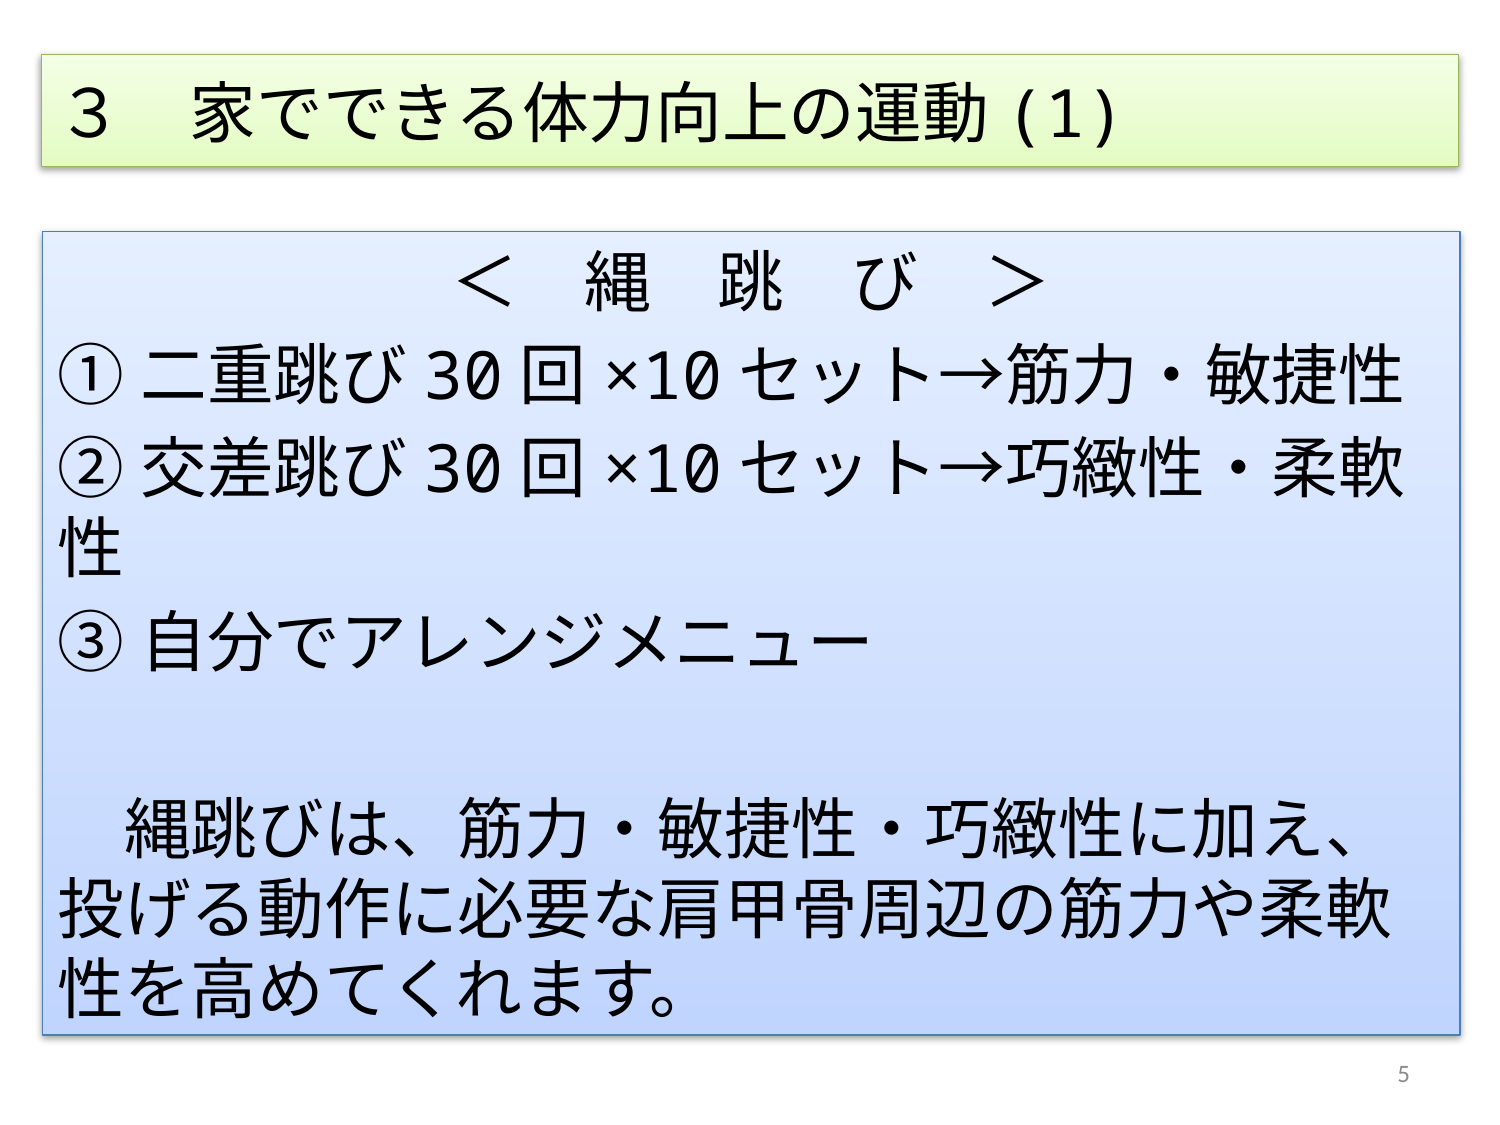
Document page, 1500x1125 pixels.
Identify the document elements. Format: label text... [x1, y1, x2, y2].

text_box ３ 家でできる体力向上の運動(1) [41, 54, 1459, 167]
slide_number 5 [1074, 1042, 1425, 1103]
list ＜ 縄 跳 び ＞ ①二重跳び30回×10セット→筋力・敏捷性 ②交差跳び30回×10セット→巧緻性・柔軟性 ③自分でアレンジメニュー 縄跳びは、筋力・敏捷性・巧緻性に加え、投げる動作に必要な肩甲骨周辺の筋力や柔軟性を高めてくれます。 [42, 231, 1461, 1036]
